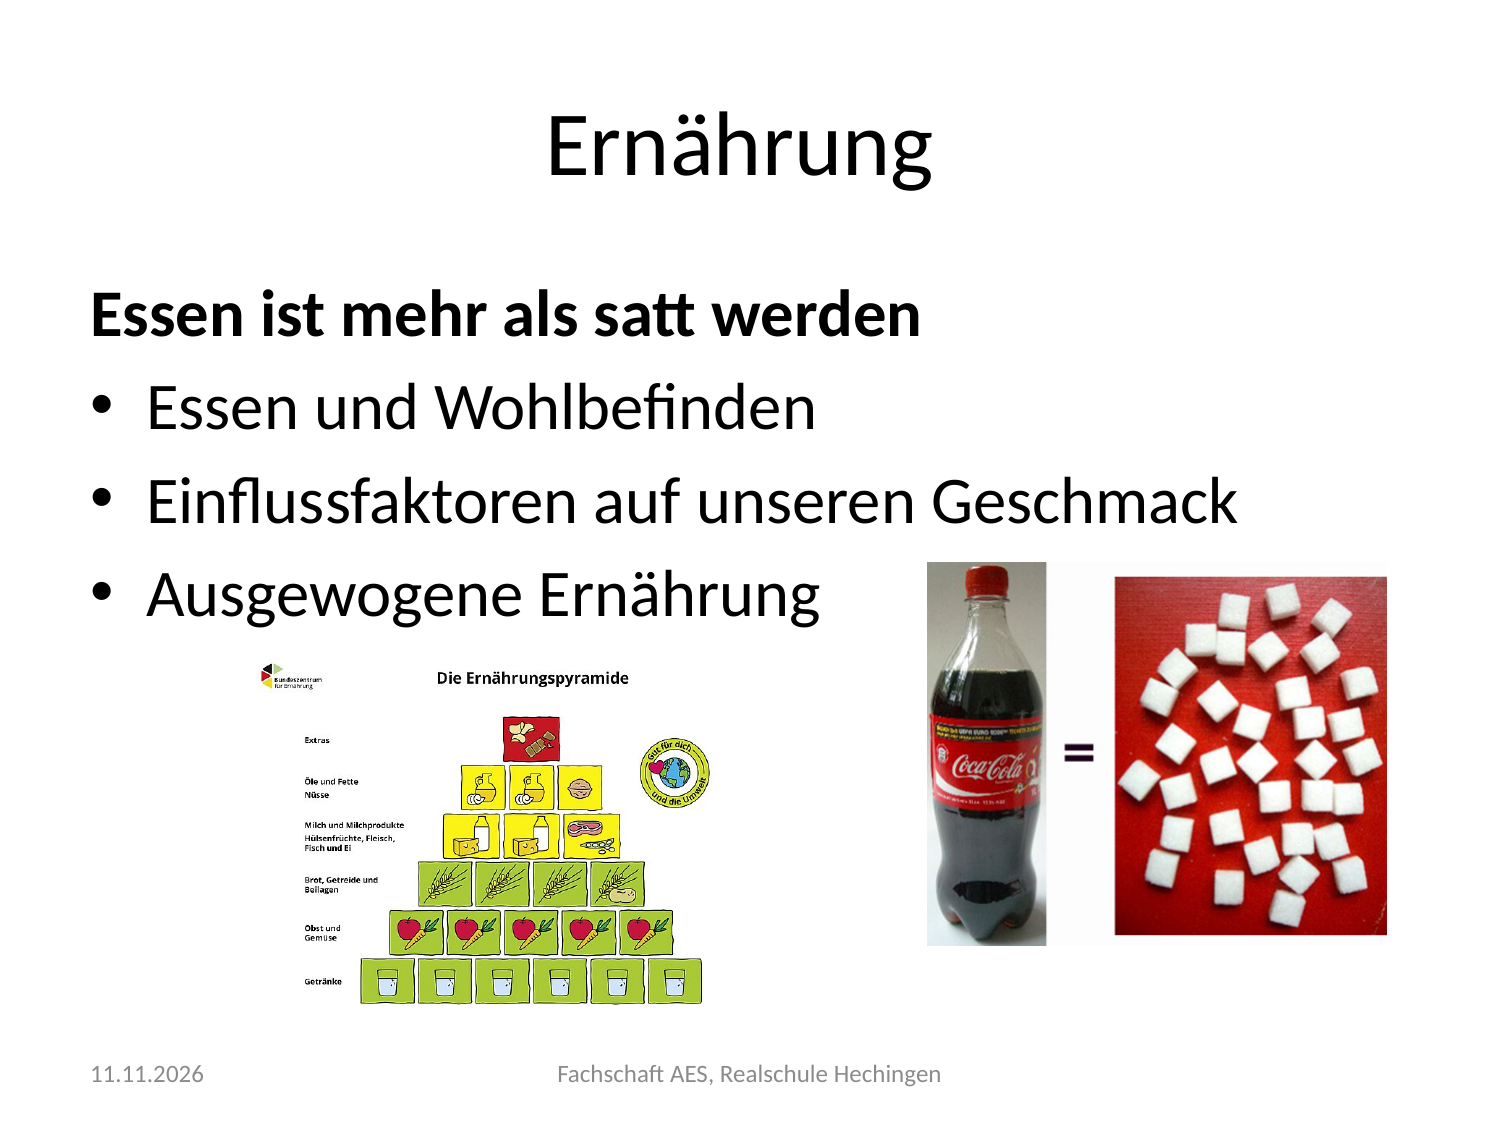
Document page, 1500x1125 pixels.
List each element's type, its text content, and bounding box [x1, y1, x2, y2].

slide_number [75, 1042, 425, 1103]
title Ernährung [75, 45, 1425, 233]
picture [175, 658, 826, 1025]
list Essen ist mehr als satt werden Essen und Wohlbefinden Einflussfaktoren auf unseren Geschmack Ausgewogene Ernährung [75, 262, 1425, 1005]
footer Fachschaft AES, Realschule Hechingen [512, 1042, 988, 1103]
picture [926, 562, 1387, 946]
